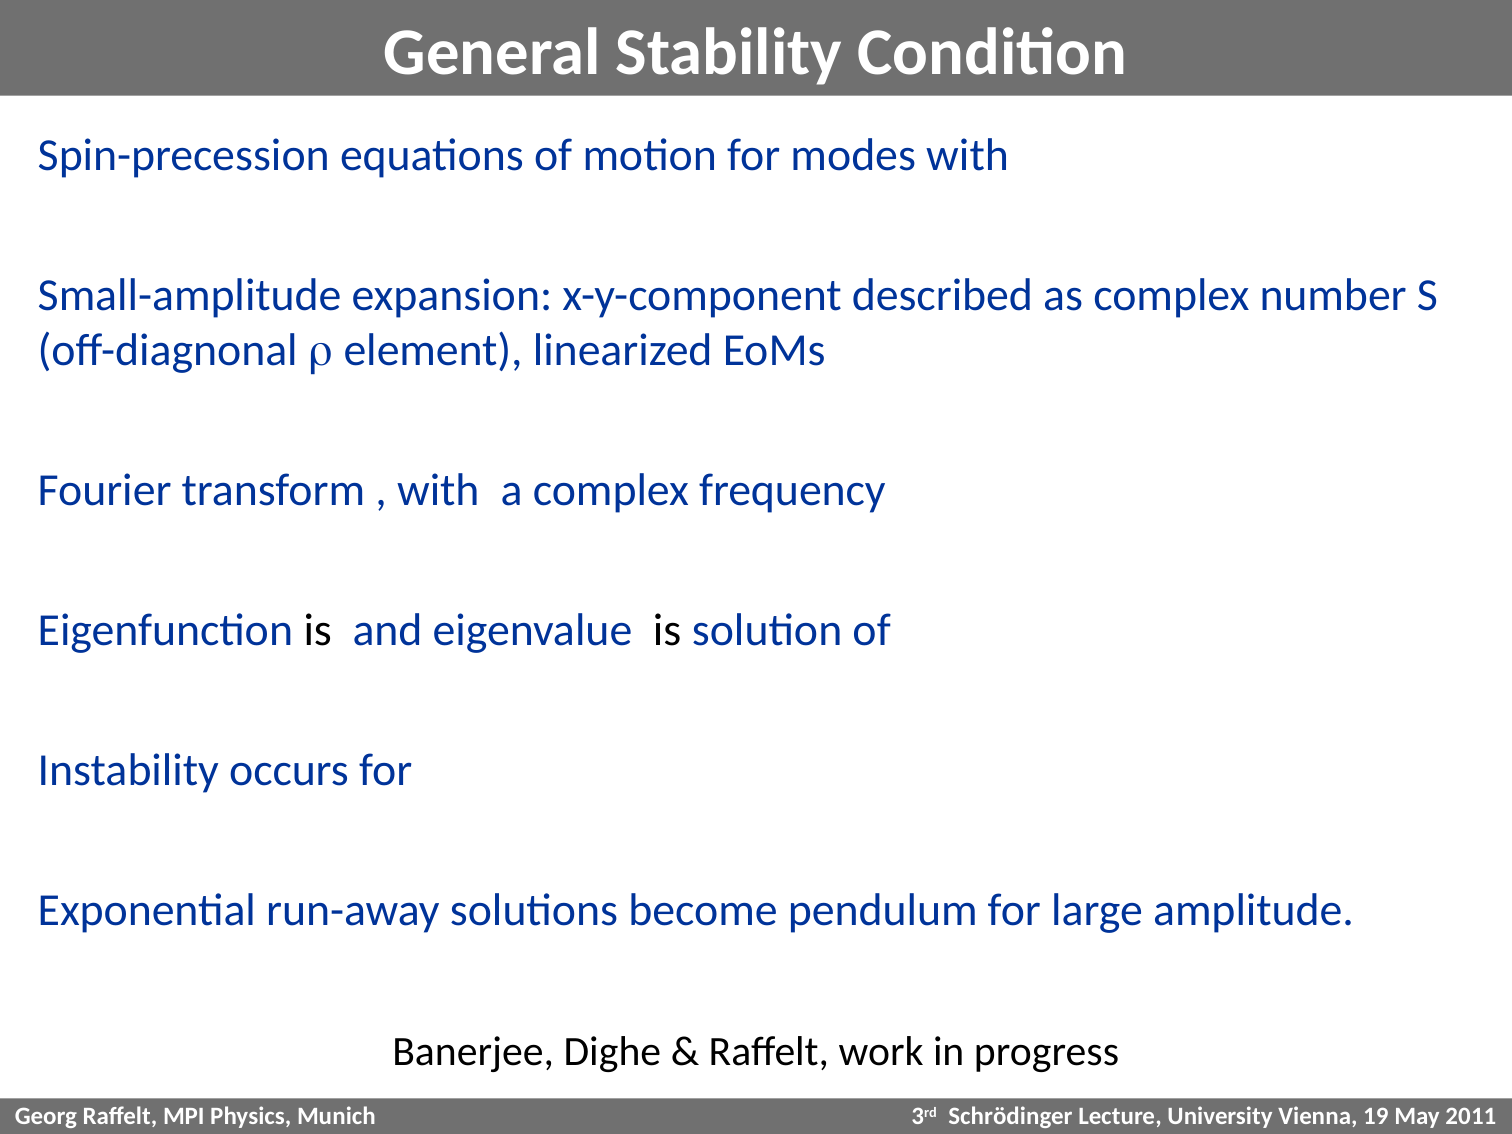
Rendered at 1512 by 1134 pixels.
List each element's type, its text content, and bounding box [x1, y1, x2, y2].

text_box Banerjee, Dighe & Raffelt, work in progress [23, 1010, 1489, 1087]
title General Stability Condition [0, 0, 1512, 96]
